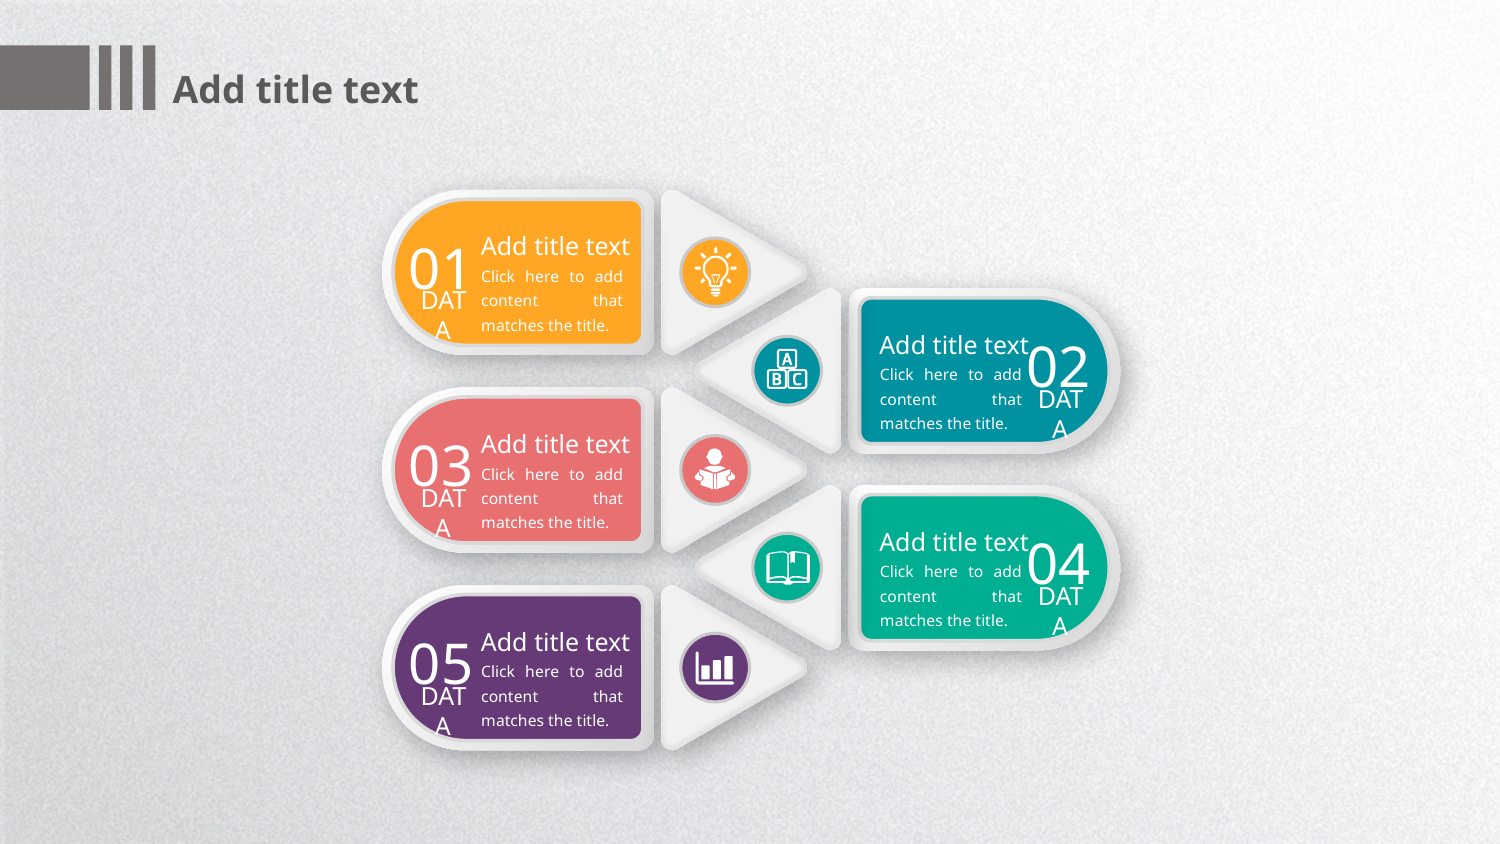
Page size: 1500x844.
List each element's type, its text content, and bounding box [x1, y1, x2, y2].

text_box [382, 189, 620, 223]
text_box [379, 223, 653, 341]
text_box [752, 336, 822, 406]
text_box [680, 633, 750, 702]
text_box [379, 420, 653, 538]
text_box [882, 485, 1121, 518]
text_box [716, 477, 882, 623]
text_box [382, 585, 620, 618]
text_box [382, 525, 654, 553]
text_box [98, 44, 112, 111]
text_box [848, 623, 1121, 651]
text_box [0, 44, 91, 111]
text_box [680, 237, 750, 307]
picture [0, 0, 1500, 844]
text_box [716, 280, 882, 426]
text_box Add title text [157, 45, 469, 119]
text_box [382, 387, 620, 420]
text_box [382, 723, 654, 751]
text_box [882, 288, 1121, 321]
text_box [848, 426, 1121, 454]
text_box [620, 577, 786, 723]
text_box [864, 321, 1121, 439]
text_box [620, 181, 786, 328]
text_box [142, 44, 156, 111]
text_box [620, 379, 786, 525]
text_box [119, 44, 133, 111]
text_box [382, 328, 654, 355]
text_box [379, 618, 653, 736]
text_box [864, 518, 1121, 636]
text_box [752, 533, 822, 602]
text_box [680, 435, 750, 505]
